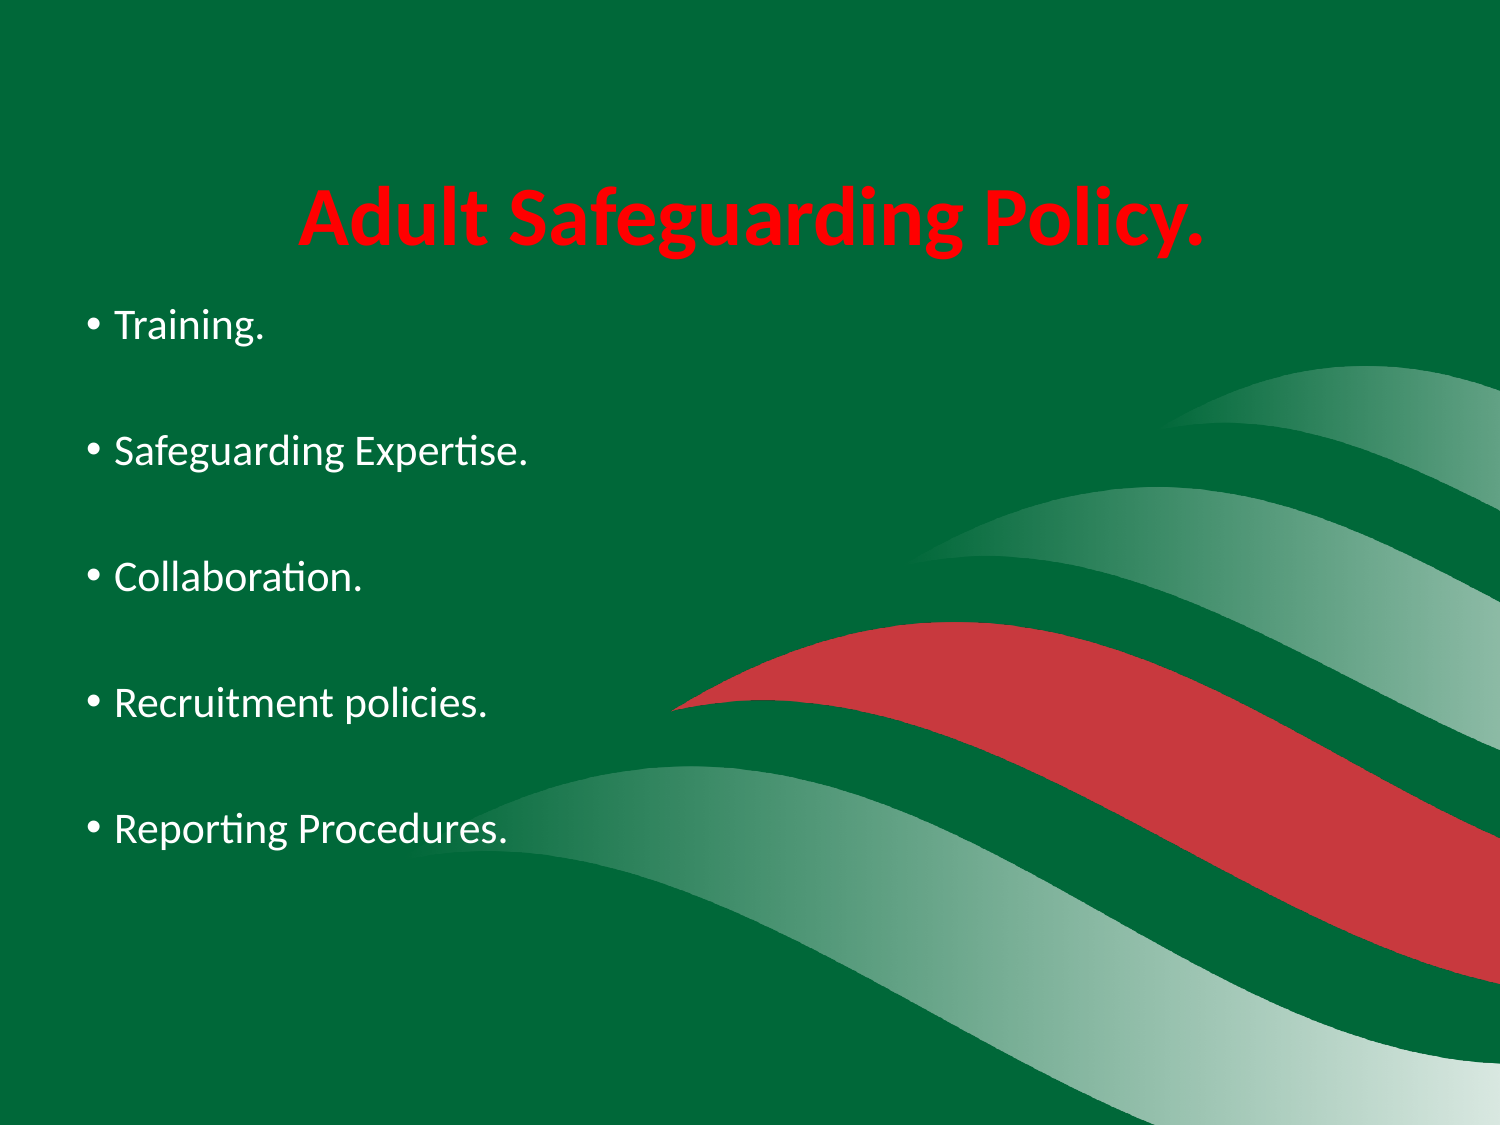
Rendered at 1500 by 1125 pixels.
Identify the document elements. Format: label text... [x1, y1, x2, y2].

picture [206, 154, 1500, 1125]
list Training. Safeguarding Expertise. Collaboration. Recruitment policies. Reporting Procedures. [70, 294, 1435, 894]
title Adult Safeguarding Policy. [70, 140, 1435, 294]
